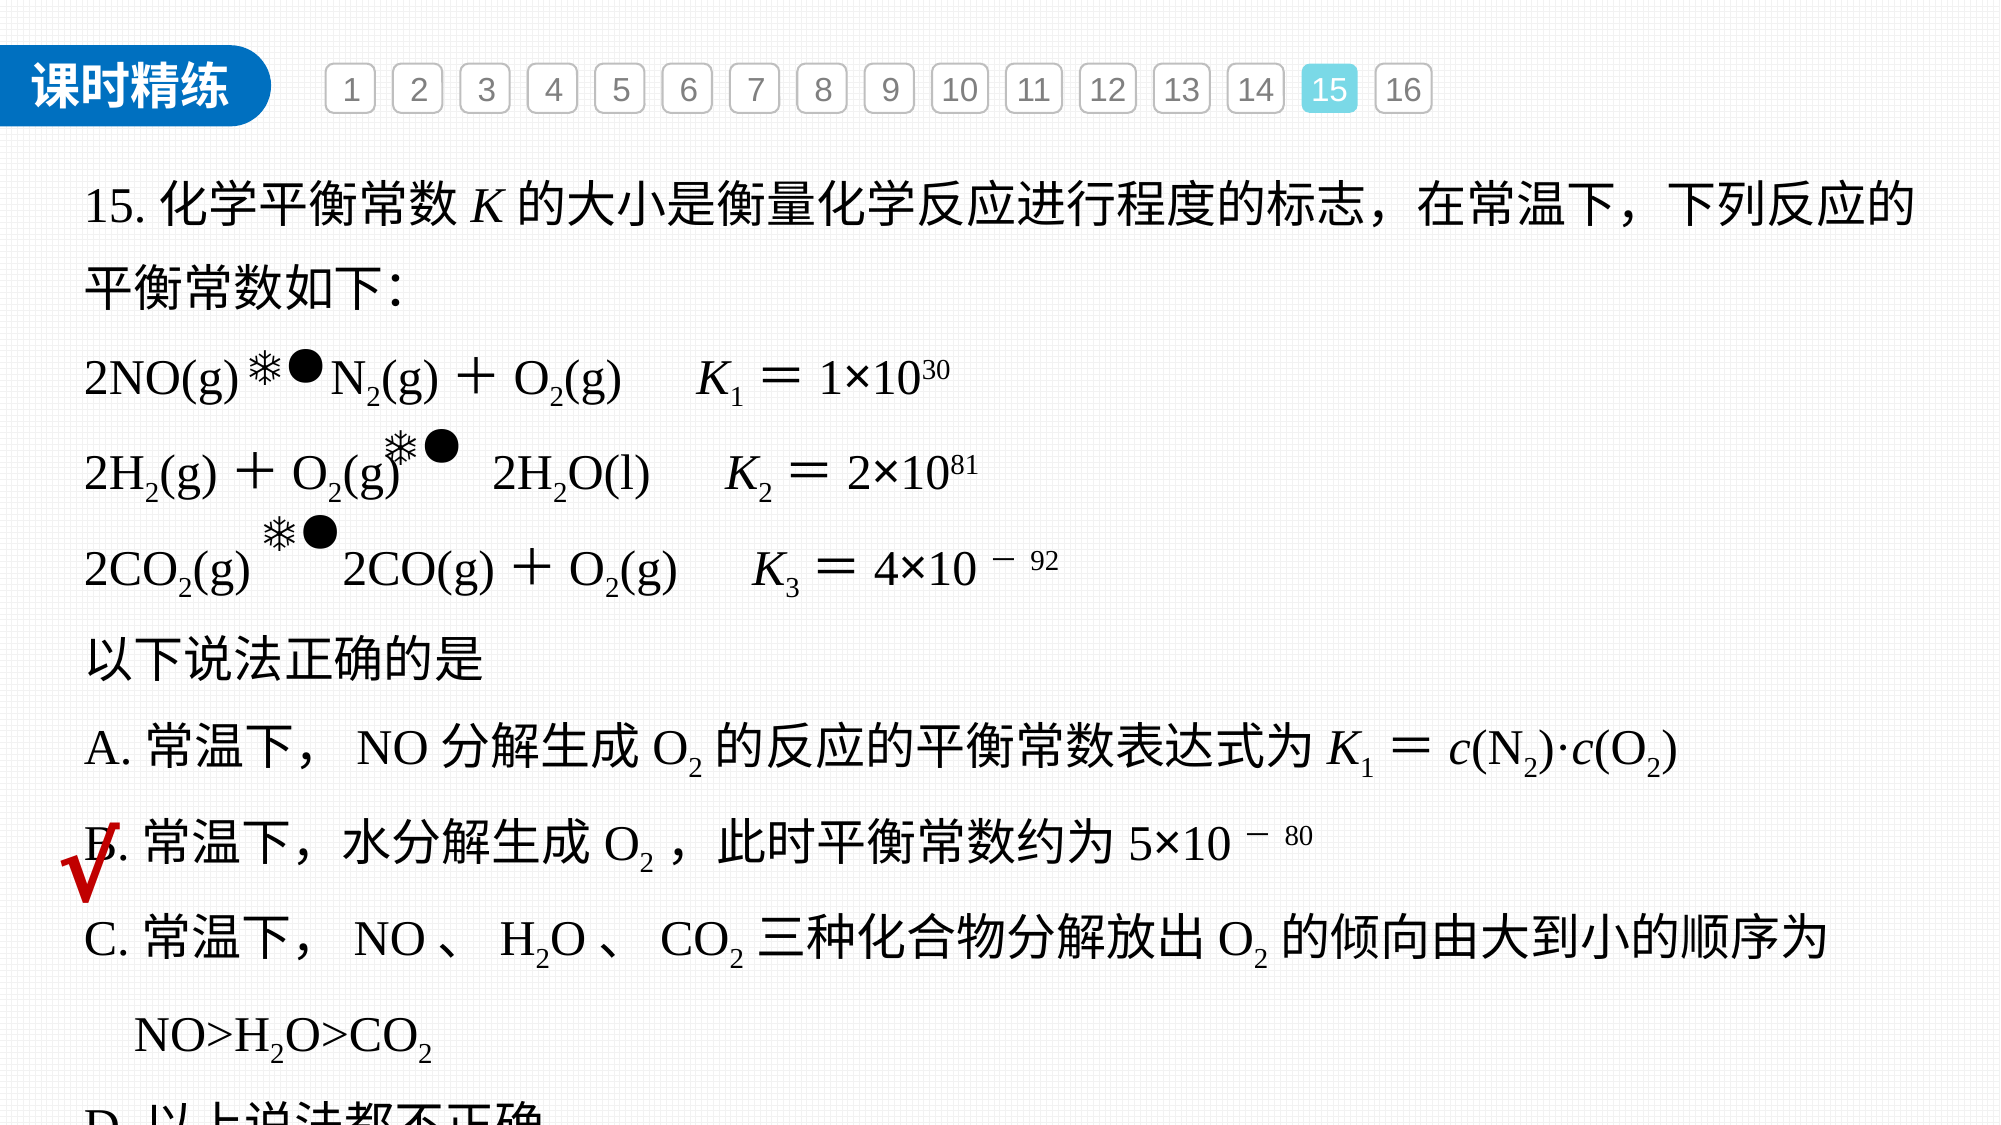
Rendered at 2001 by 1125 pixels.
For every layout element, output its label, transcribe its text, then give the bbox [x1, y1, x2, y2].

text_box 11 [1004, 62, 1064, 114]
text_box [247, 335, 413, 409]
text_box 7 [728, 62, 781, 114]
text_box 10 [930, 62, 990, 114]
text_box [383, 415, 549, 490]
text_box 1 [324, 62, 376, 114]
text_box 12 [1078, 62, 1138, 114]
text_box 15.化学平衡常数K的大小是衡量化学反应进行程度的标志，在常温下，下列反应的平衡常数如下： 2NO(g) N2(g)＋O2(g) K1＝1×1030 2H2(g)＋O2(g) 2H2O(l) K2＝2×1081 2CO2(g) 2CO(g)＋O2(g) K3＝4×10－92 以下说法正确的是 A.常温下，NO分解生成O2的反应的平衡常数表达式为K1＝c(N2)·c(O2) B.常温下，水分解生成O2，此时平衡常数约为5×10－80 C.常温下，NO、H2O、CO2三种化合物分解放出O2的倾向由大到小的顺序为 NO>H2O>CO2 D.以上说法都不正确 [63, 138, 1936, 1125]
text_box 15 [1300, 62, 1359, 114]
text_box 14 [1226, 62, 1285, 114]
text_box √ [43, 800, 168, 928]
text_box 13 [1152, 62, 1211, 114]
text_box 3 [459, 62, 511, 114]
text_box 4 [526, 62, 579, 114]
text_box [262, 500, 428, 575]
text_box 6 [661, 62, 713, 114]
text_box 2 [391, 62, 444, 114]
text_box 8 [796, 62, 848, 114]
text_box 5 [594, 62, 646, 114]
text_box 16 [1375, 63, 1432, 113]
text_box 9 [863, 62, 916, 114]
